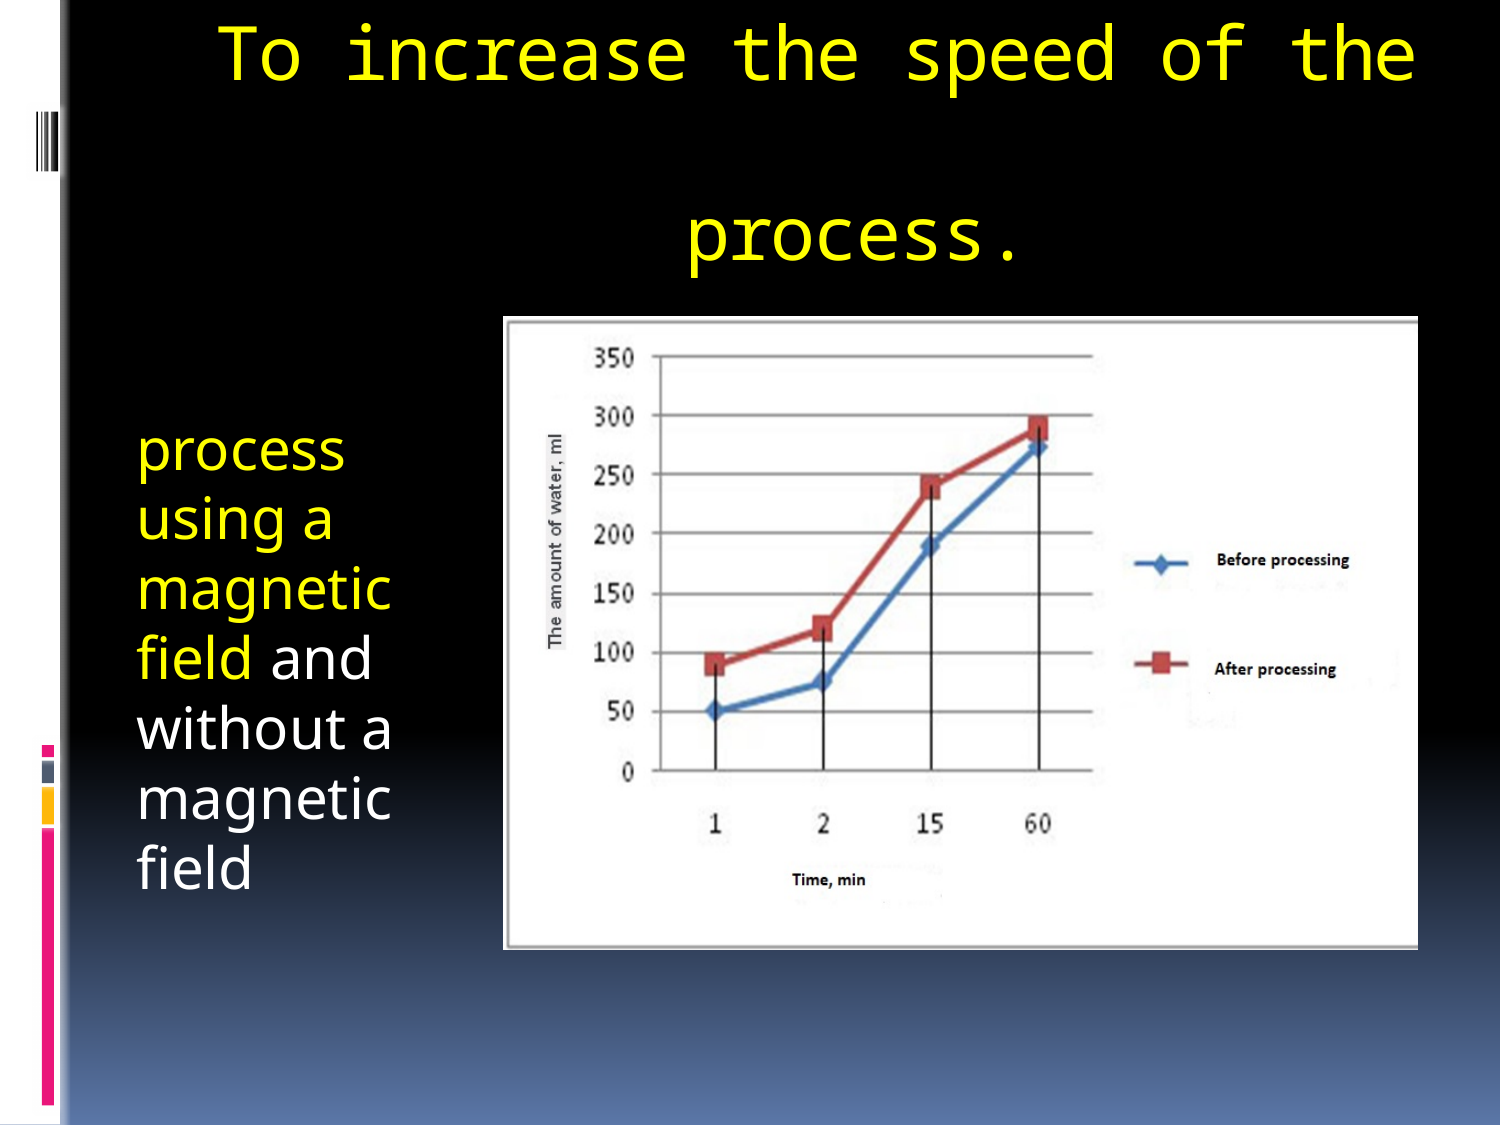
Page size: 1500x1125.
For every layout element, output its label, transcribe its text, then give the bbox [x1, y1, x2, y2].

list process using a magnetic field and without a magnetic field [112, 235, 516, 986]
title To increase the speed of the process. [112, 35, 1463, 247]
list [503, 315, 1419, 950]
